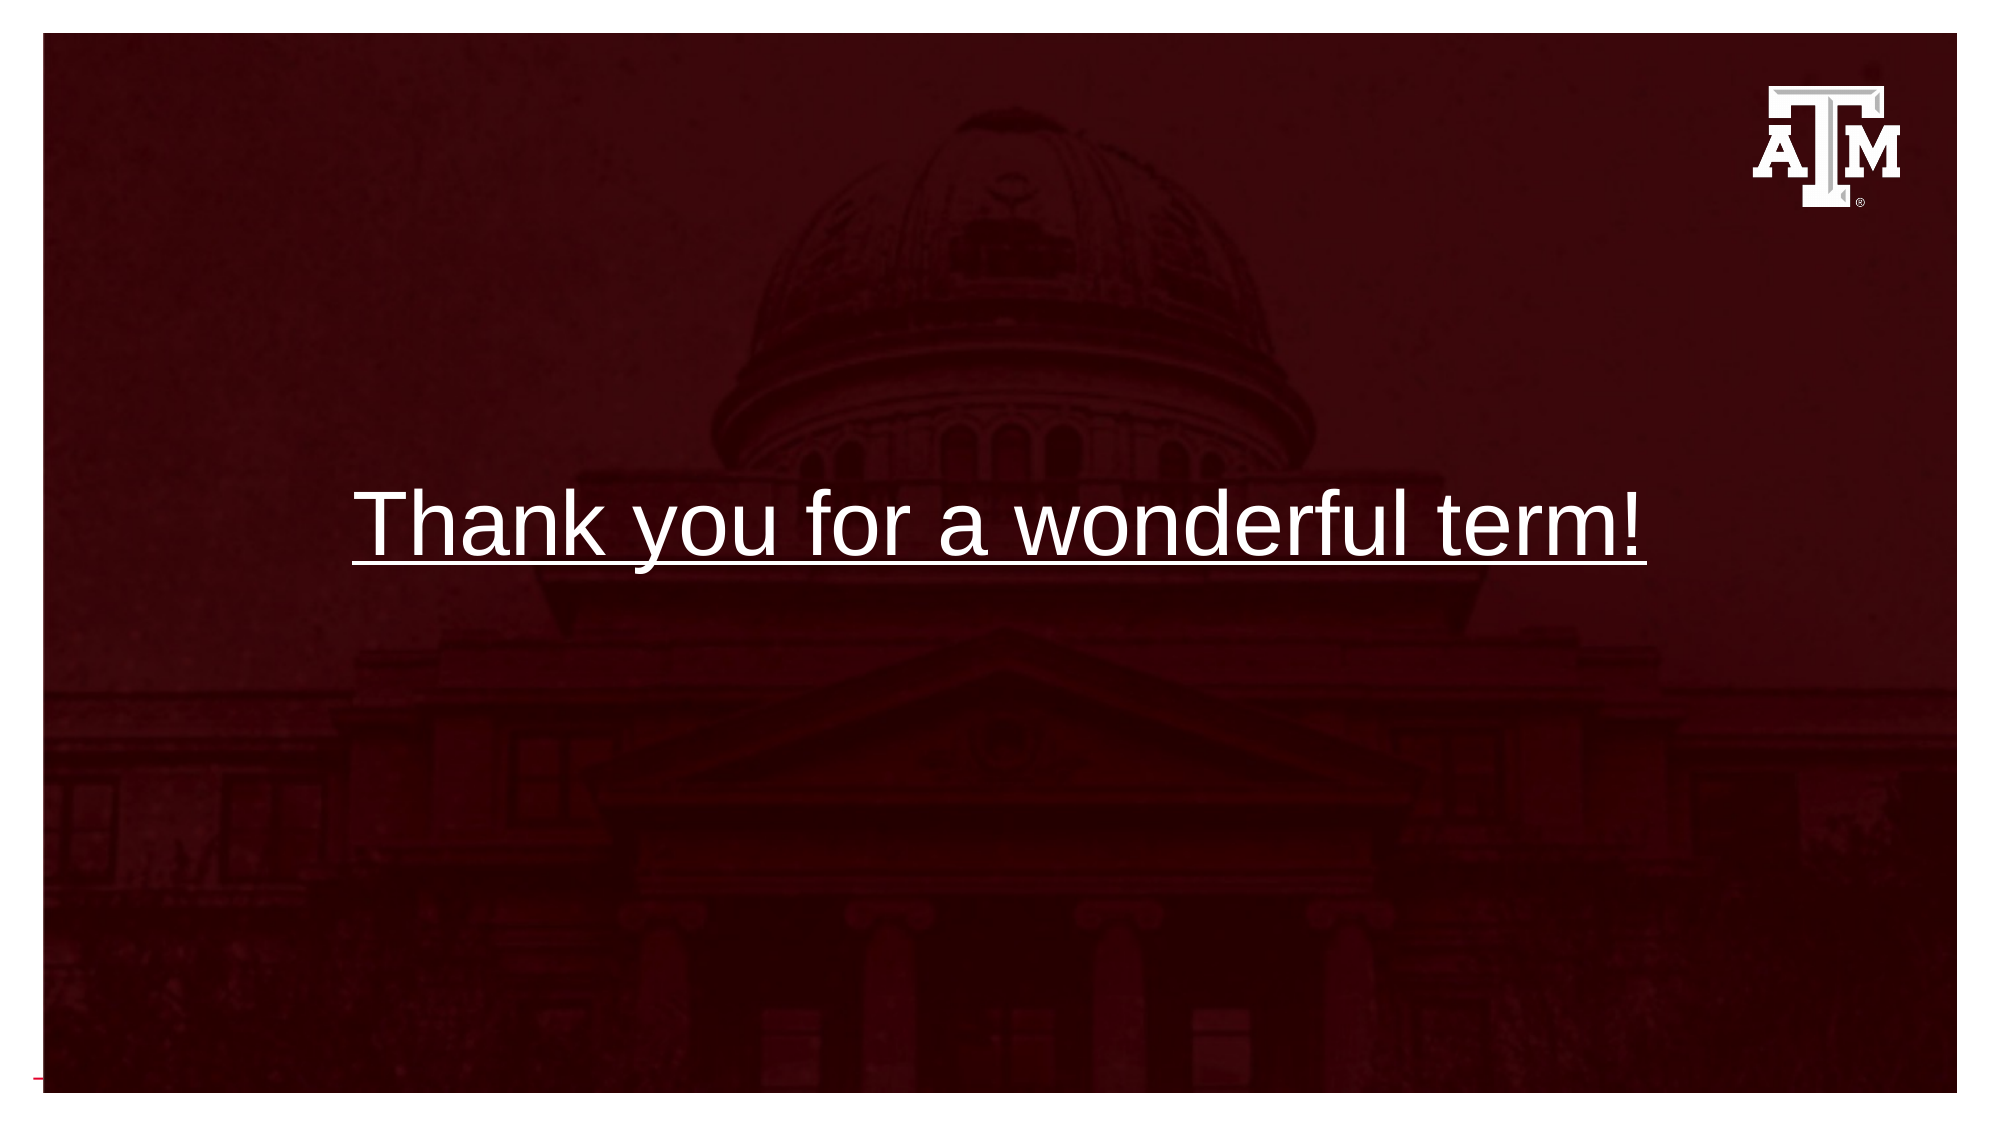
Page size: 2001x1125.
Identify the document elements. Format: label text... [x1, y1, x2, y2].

picture [43, 33, 1957, 1093]
text_box Thank you for a wonderful term! [147, 468, 1853, 657]
